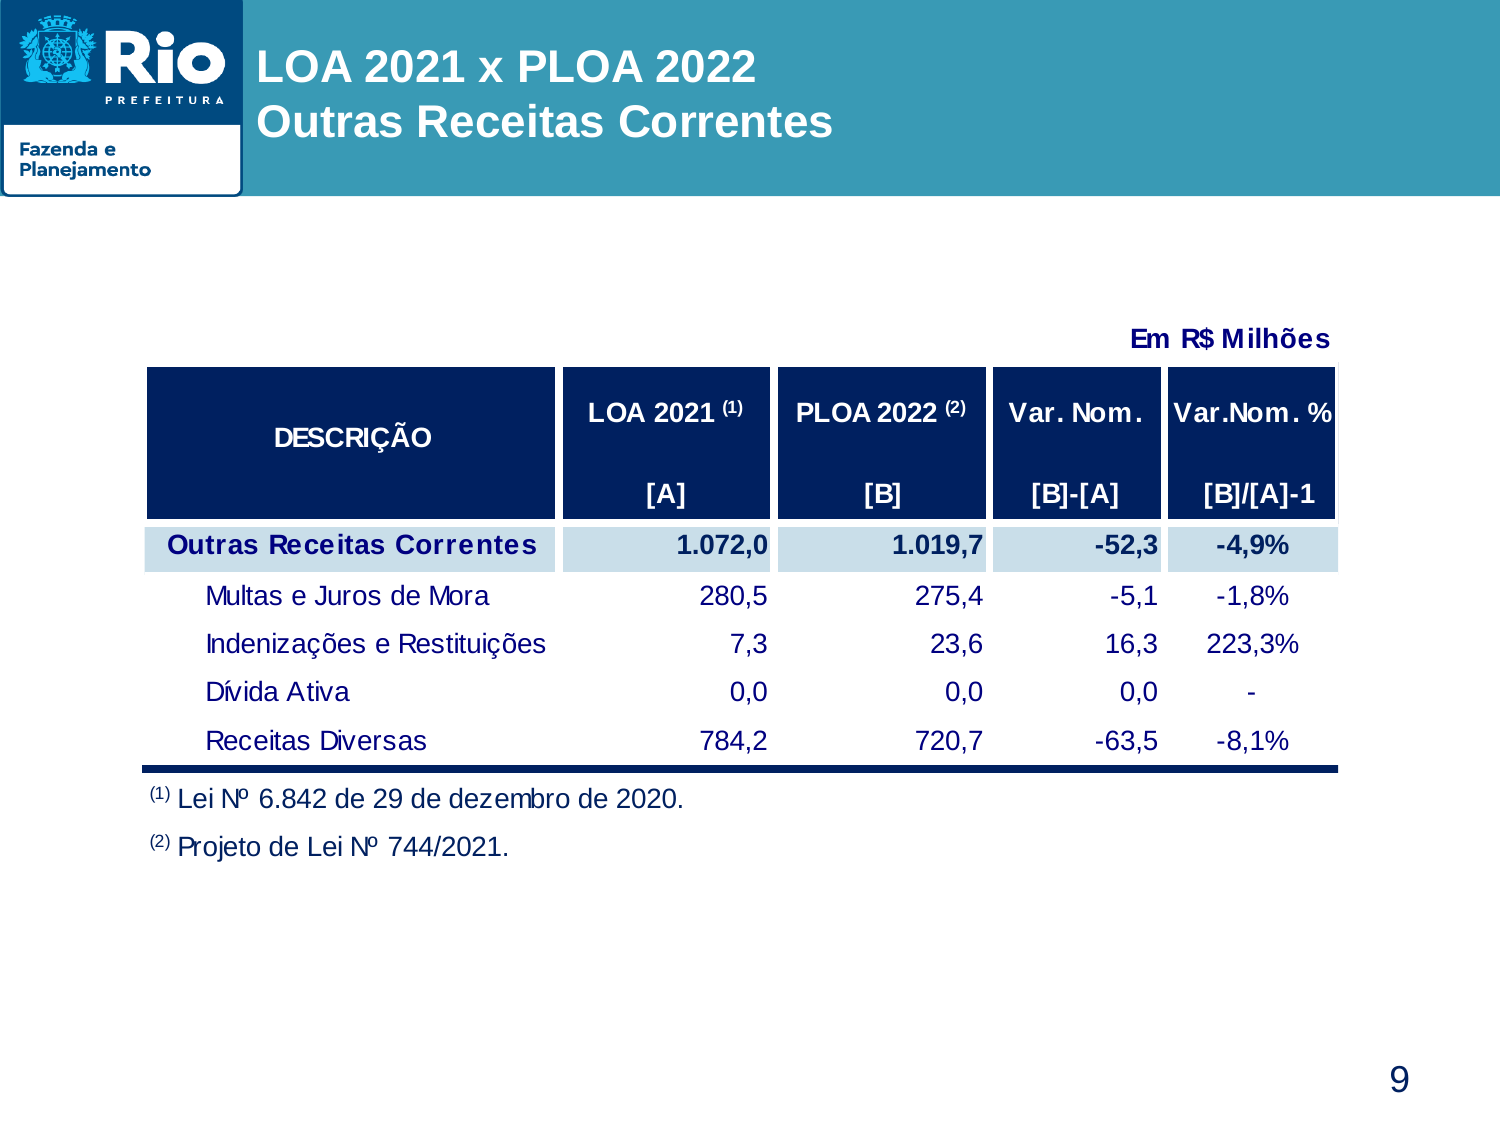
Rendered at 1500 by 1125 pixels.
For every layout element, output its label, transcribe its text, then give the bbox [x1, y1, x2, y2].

picture [0, 0, 243, 197]
text_box LOA 2021 x PLOA 2022 Outras Receitas Correntes [246, 29, 1424, 155]
text_box [246, 0, 1500, 197]
slide_number 9 [1074, 1069, 1425, 1125]
picture [141, 310, 1341, 870]
